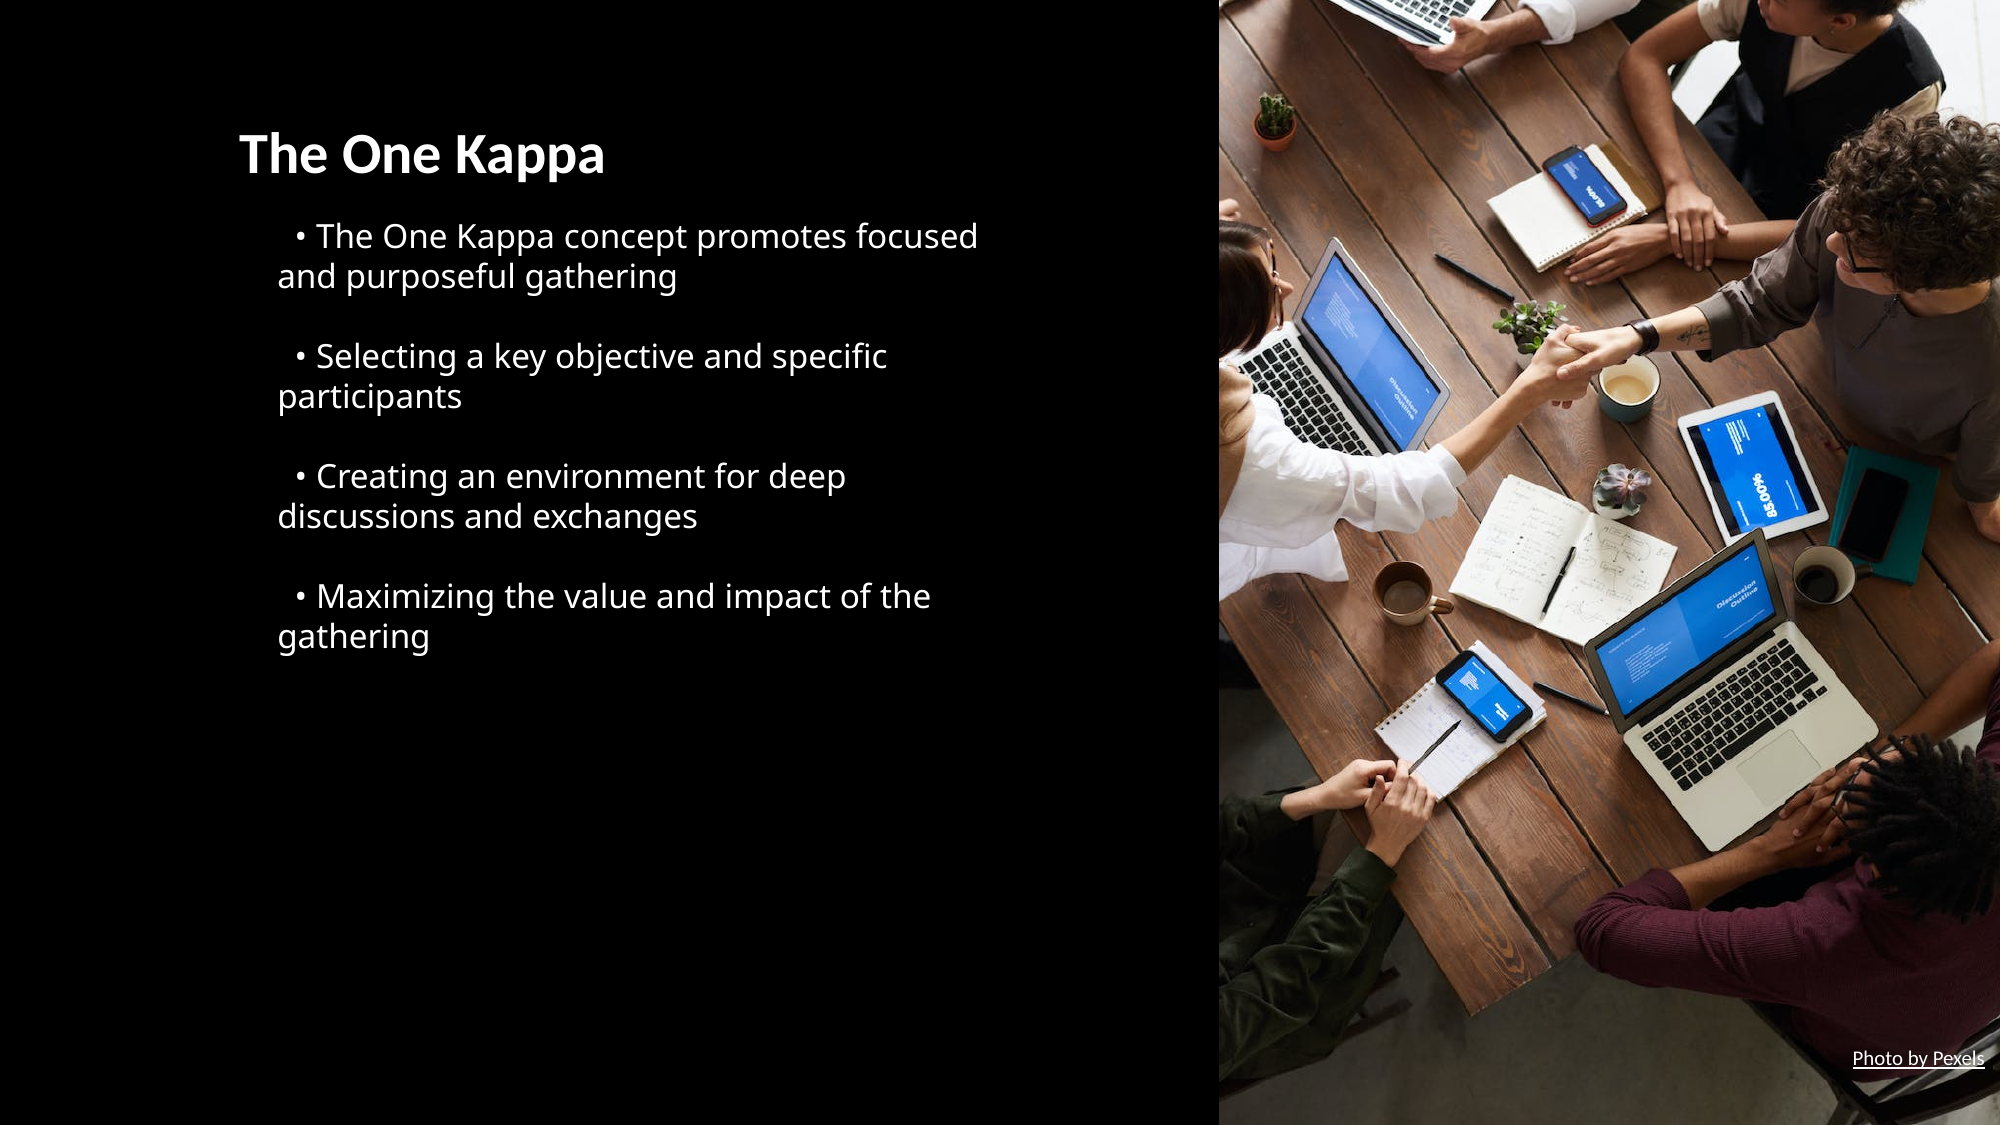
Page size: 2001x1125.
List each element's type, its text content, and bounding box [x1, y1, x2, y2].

text_box • Creating an environment for deep discussions and exchanges [262, 457, 1013, 533]
text_box The One Kappa [225, 112, 1219, 188]
text_box • The One Kappa concept promotes focused and purposeful gathering [262, 217, 1013, 293]
text_box • Maximizing the value and impact of the gathering [262, 577, 1013, 653]
picture [1219, 0, 2000, 1125]
text_box • Selecting a key objective and specific participants [262, 337, 1013, 413]
